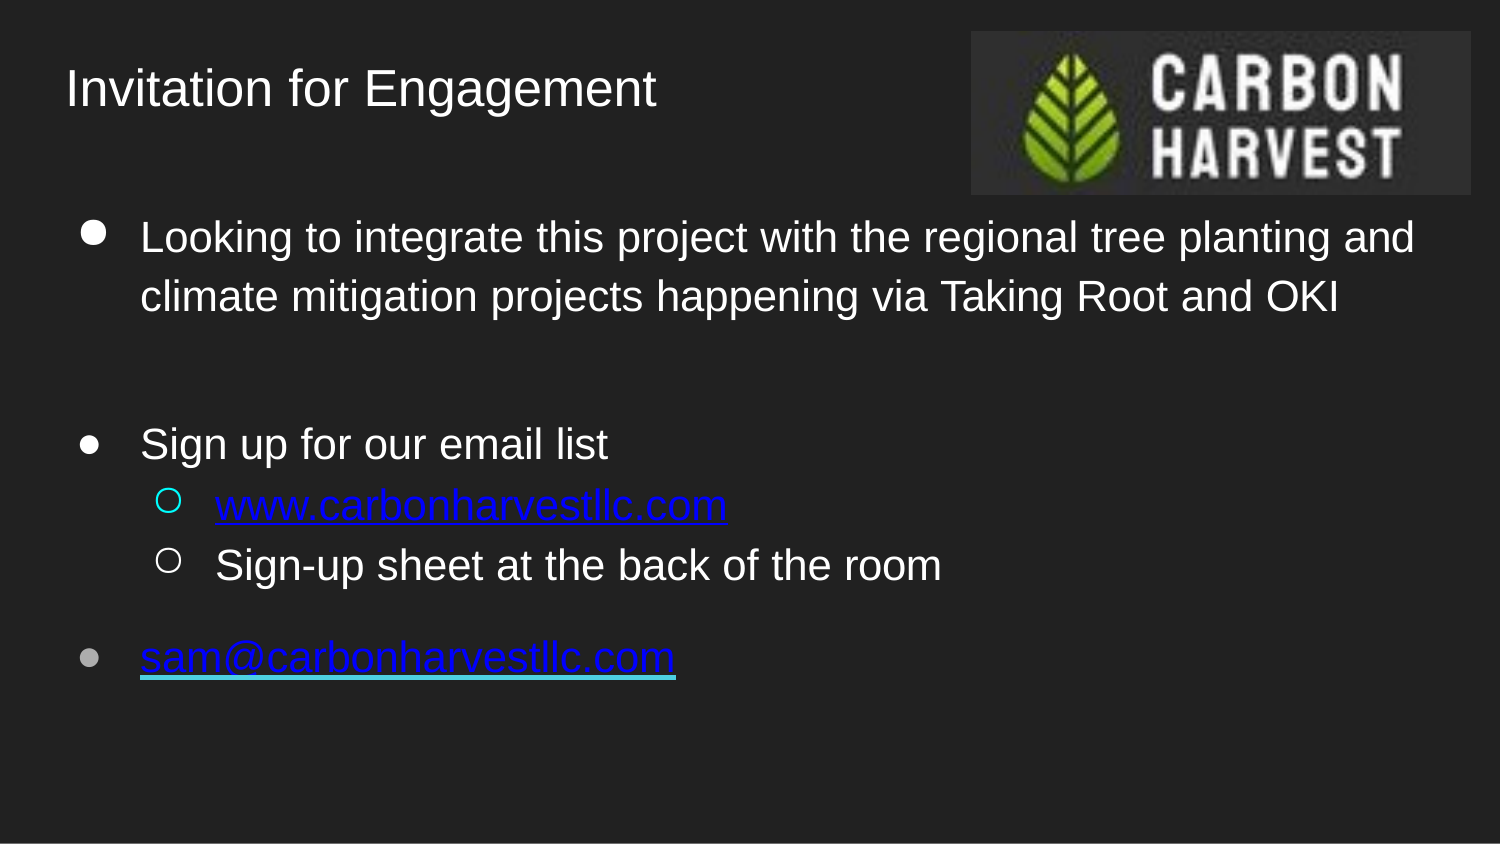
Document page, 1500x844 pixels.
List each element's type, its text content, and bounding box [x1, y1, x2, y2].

text_box Looking to integrate this project with the regional tree planting and climate mitigation projects happening via Taking Root and OKI Sign up for our email list www.carbonharvestllc.com Sign-up sheet at the back of the room sam@carbonharvestllc.com [74, 198, 1419, 682]
picture [971, 30, 1472, 196]
title Invitation for Engagement [63, 29, 972, 196]
